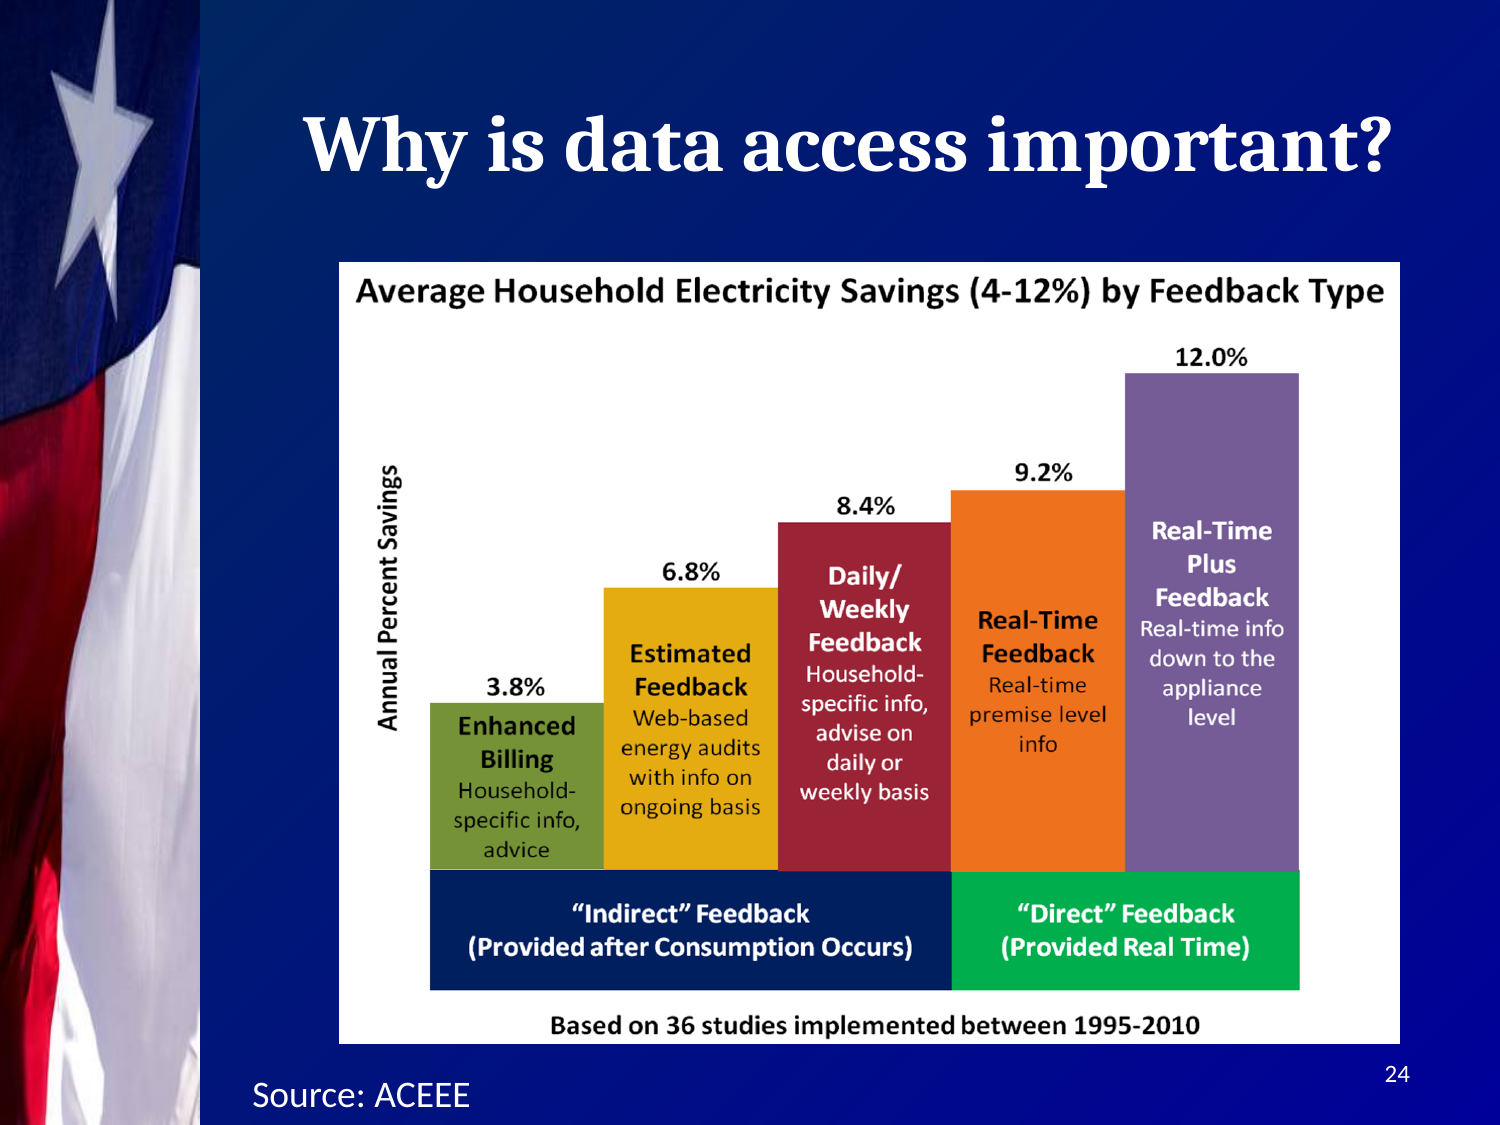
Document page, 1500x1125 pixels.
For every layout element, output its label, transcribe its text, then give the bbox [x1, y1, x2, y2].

picture [0, 0, 200, 1125]
title Why is data access important? [225, 45, 1475, 233]
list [339, 262, 1401, 1044]
text_box Source: ACEEE [237, 1062, 788, 1123]
slide_number 24 [1074, 1042, 1425, 1103]
